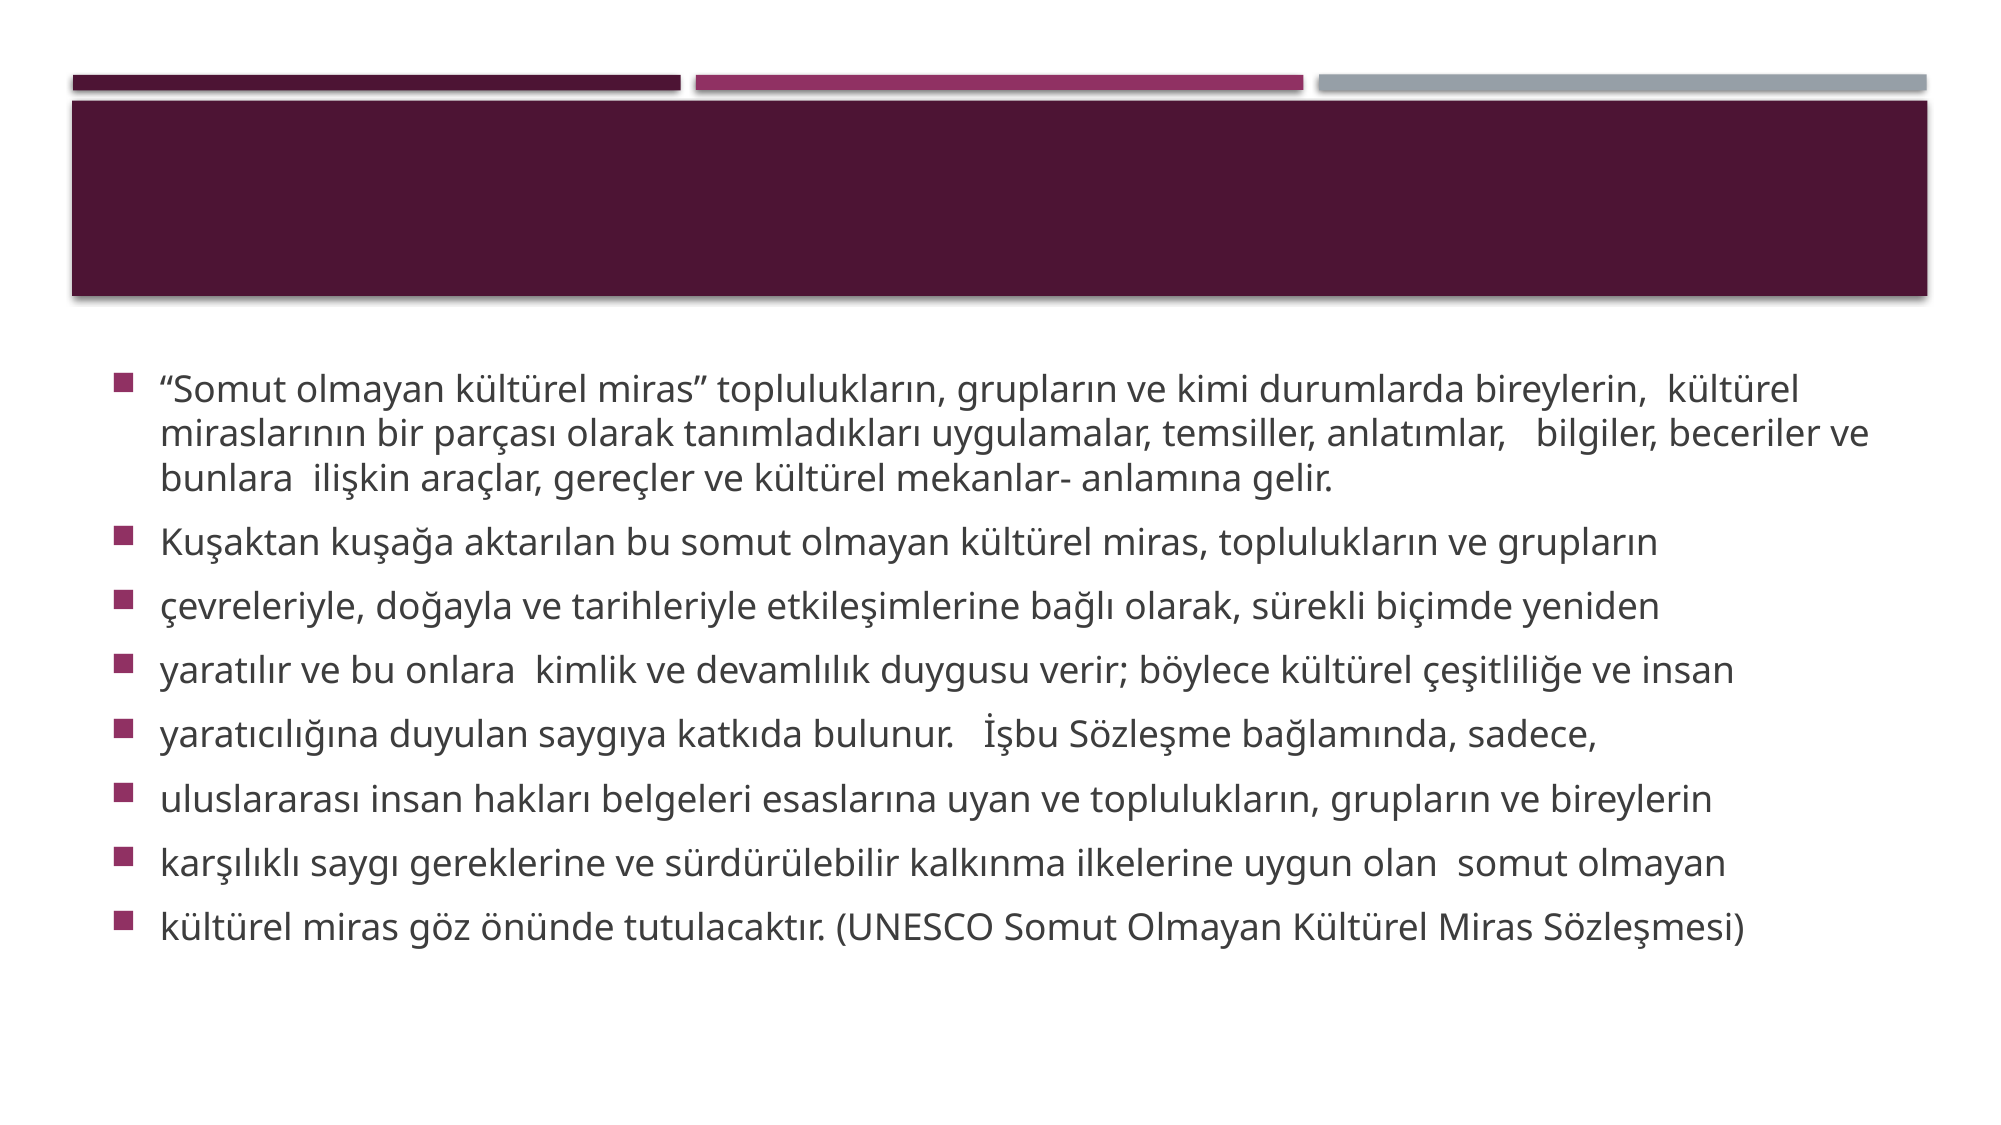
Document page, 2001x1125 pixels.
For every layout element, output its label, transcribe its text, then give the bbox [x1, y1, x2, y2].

list “Somut olmayan kültürel miras” toplulukların, grupların ve kimi durumlarda bireylerin, kültürel miraslarının bir parçası olarak tanımladıkları uygulamalar, temsiller, anlatımlar, bilgiler, beceriler ve bunlara ilişkin araçlar, gereçler ve kültürel mekanlar- anlamına gelir. Kuşaktan kuşağa aktarılan bu somut olmayan kültürel miras, toplulukların ve grupların çevreleriyle, doğayla ve tarihleriyle etkileşimlerine bağlı olarak, sürekli biçimde yeniden yaratılır ve bu onlara kimlik ve devamlılık duygusu verir; böylece kültürel çeşitliliğe ve insan yaratıcılığına duyulan saygıya katkıda bulunur. İşbu Sözleşme bağlamında, sadece, uluslararası insan hakları belgeleri esaslarına uyan ve toplulukların, grupların ve bireylerin karşılıklı saygı gereklerine ve sürdürülebilir kalkınma ilkelerine uygun olan somut olmayan kültürel miras göz önünde tutulacaktır. (UNESCO Somut Olmayan Kültürel Miras Sözleşmesi) [95, 357, 1905, 962]
